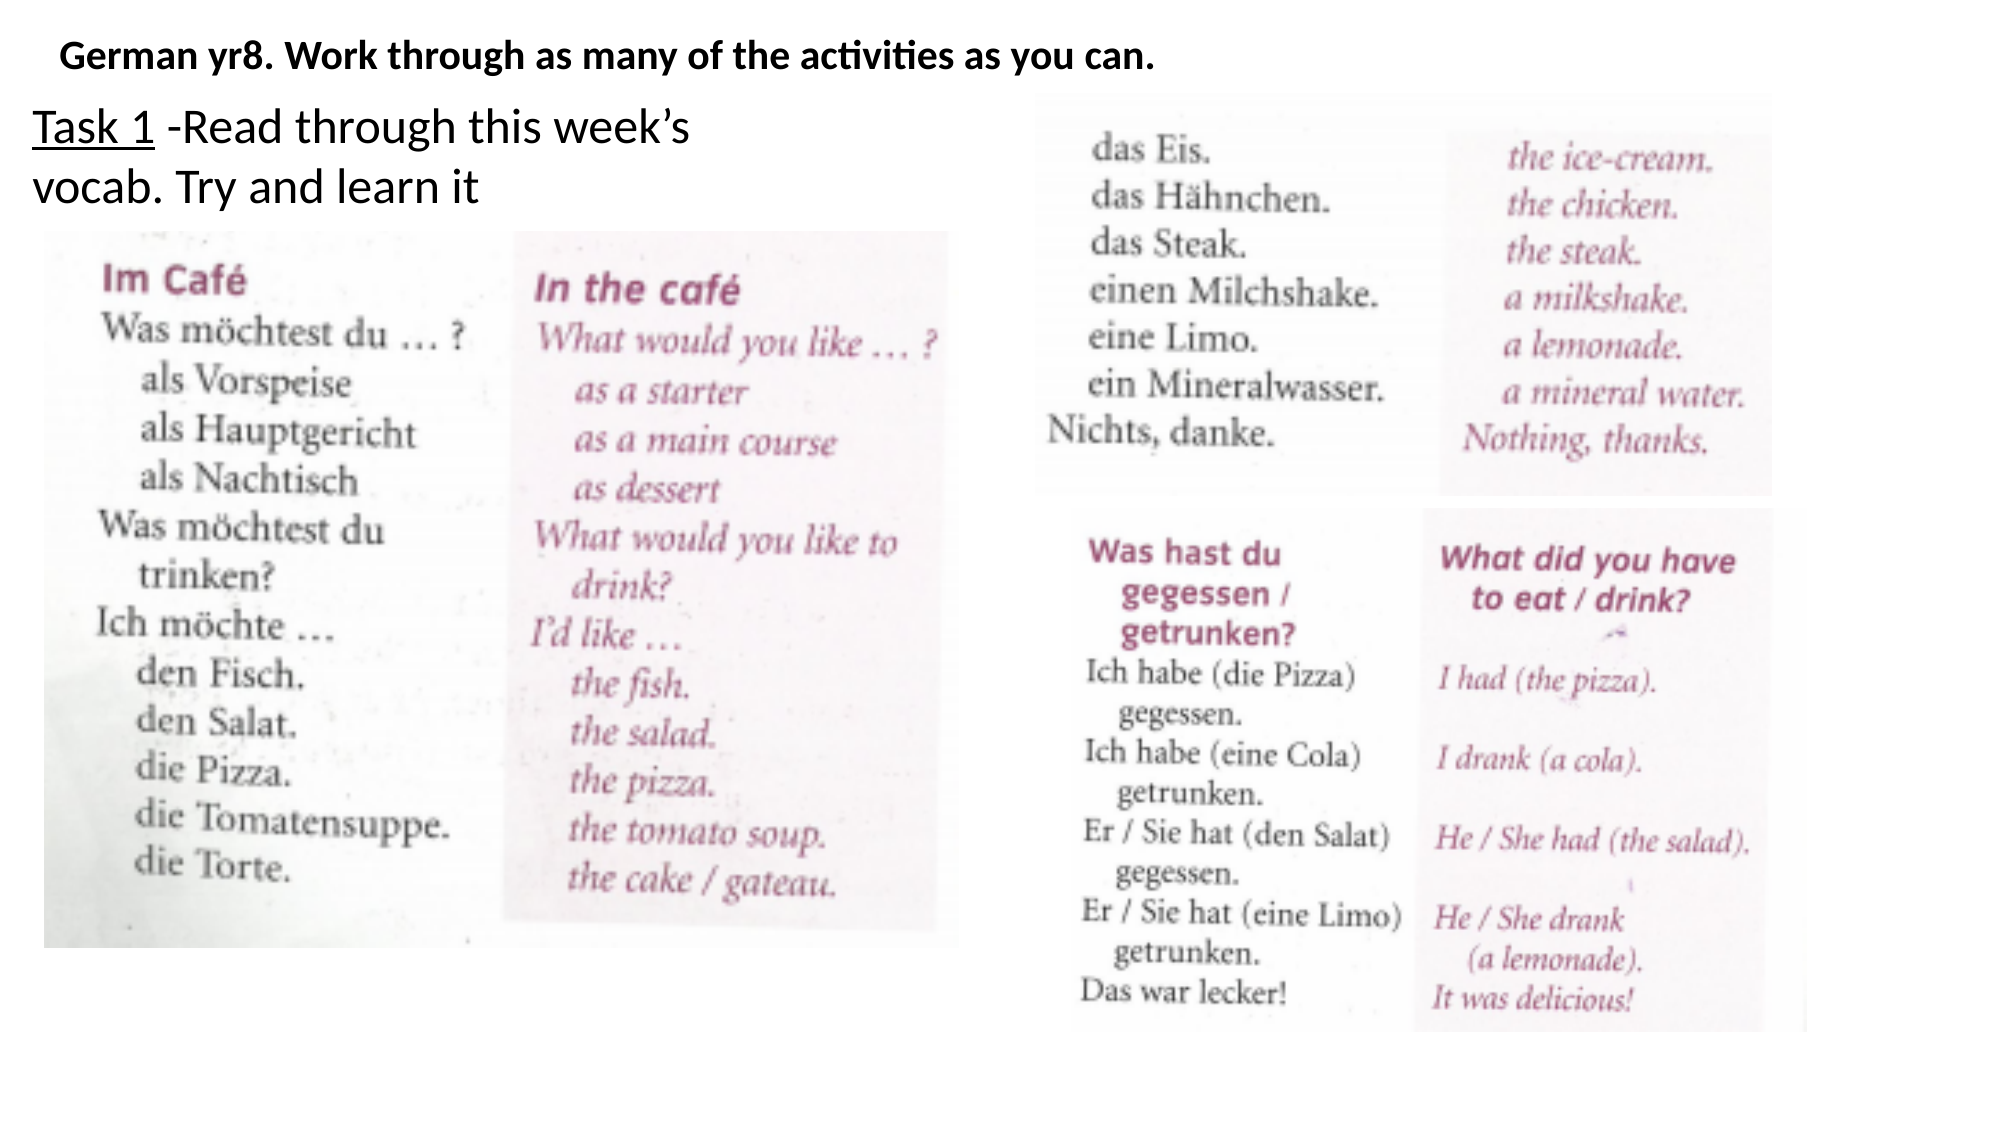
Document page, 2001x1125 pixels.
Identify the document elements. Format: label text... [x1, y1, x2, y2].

picture [44, 231, 959, 948]
text_box Task 1 -Read through this week’s vocab. Try and learn it [17, 86, 835, 222]
text_box German yr8. Work through as many of the activities as you can. [44, 20, 2000, 86]
picture [1070, 508, 1807, 1032]
picture [1035, 93, 1772, 496]
